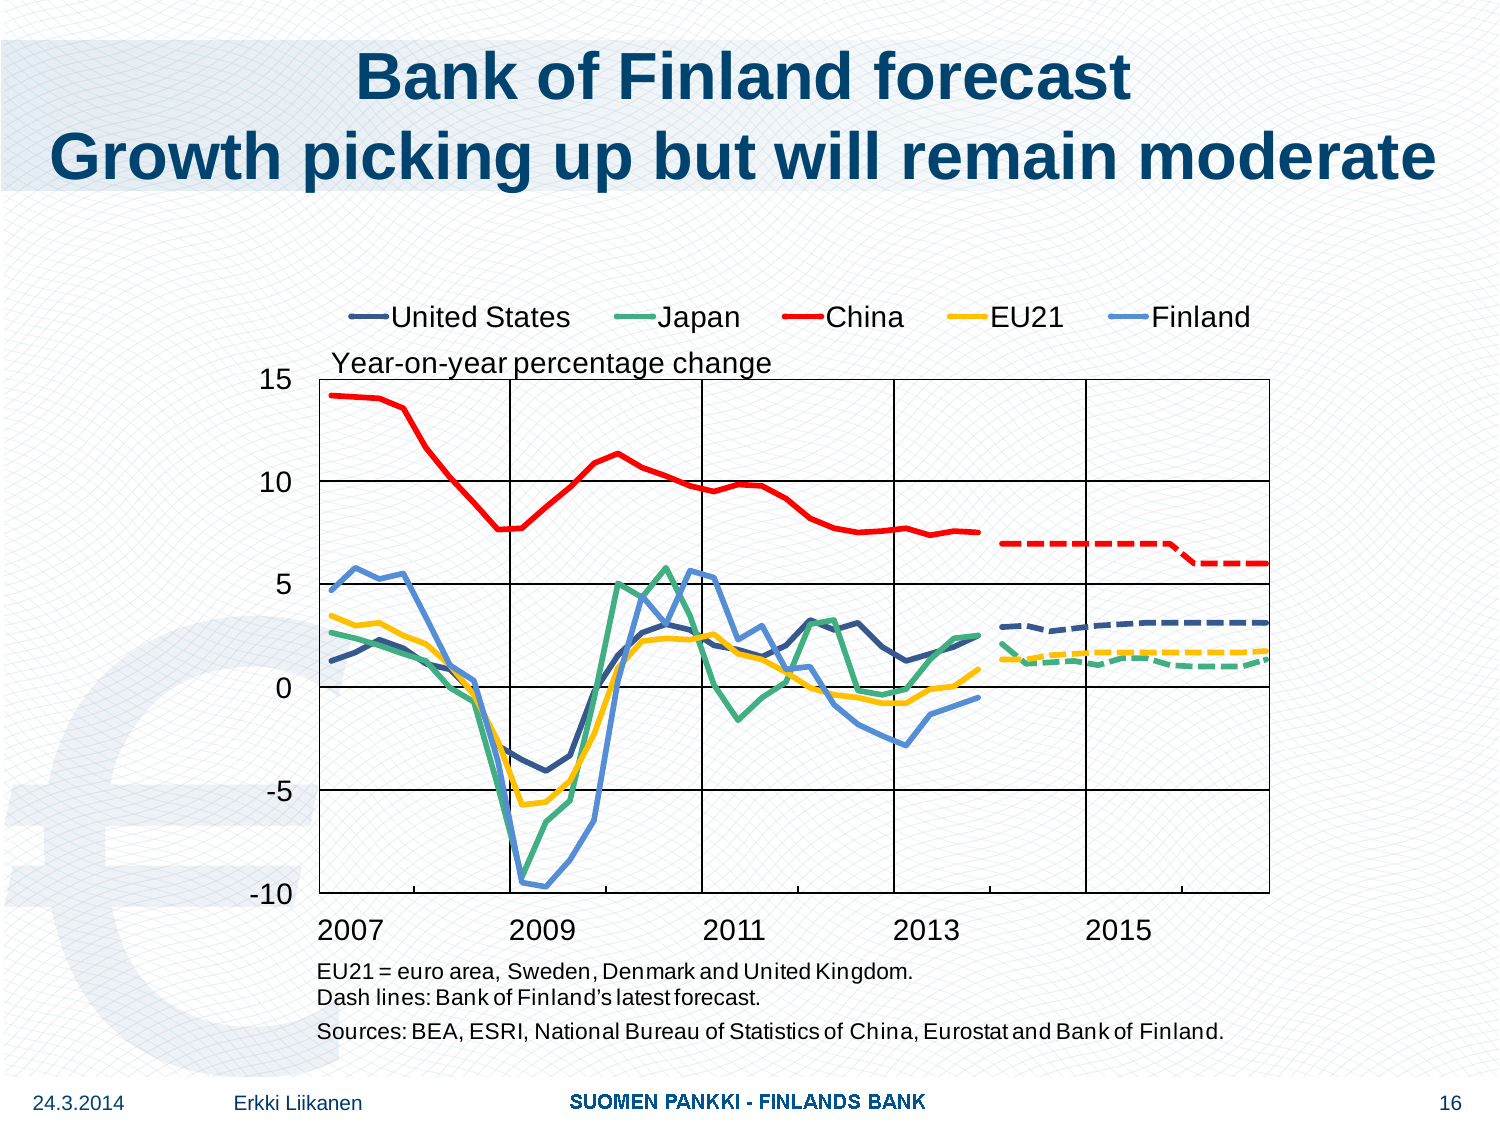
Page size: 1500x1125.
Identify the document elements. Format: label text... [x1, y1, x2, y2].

slide_number 16 [1316, 1074, 1478, 1125]
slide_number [17, 1074, 207, 1125]
footer Erkki Liikanen [218, 1095, 526, 1125]
title Bank of Finland forecast Growth picking up but will remain moderate [17, 18, 1471, 207]
picture [0, 0, 1500, 1125]
